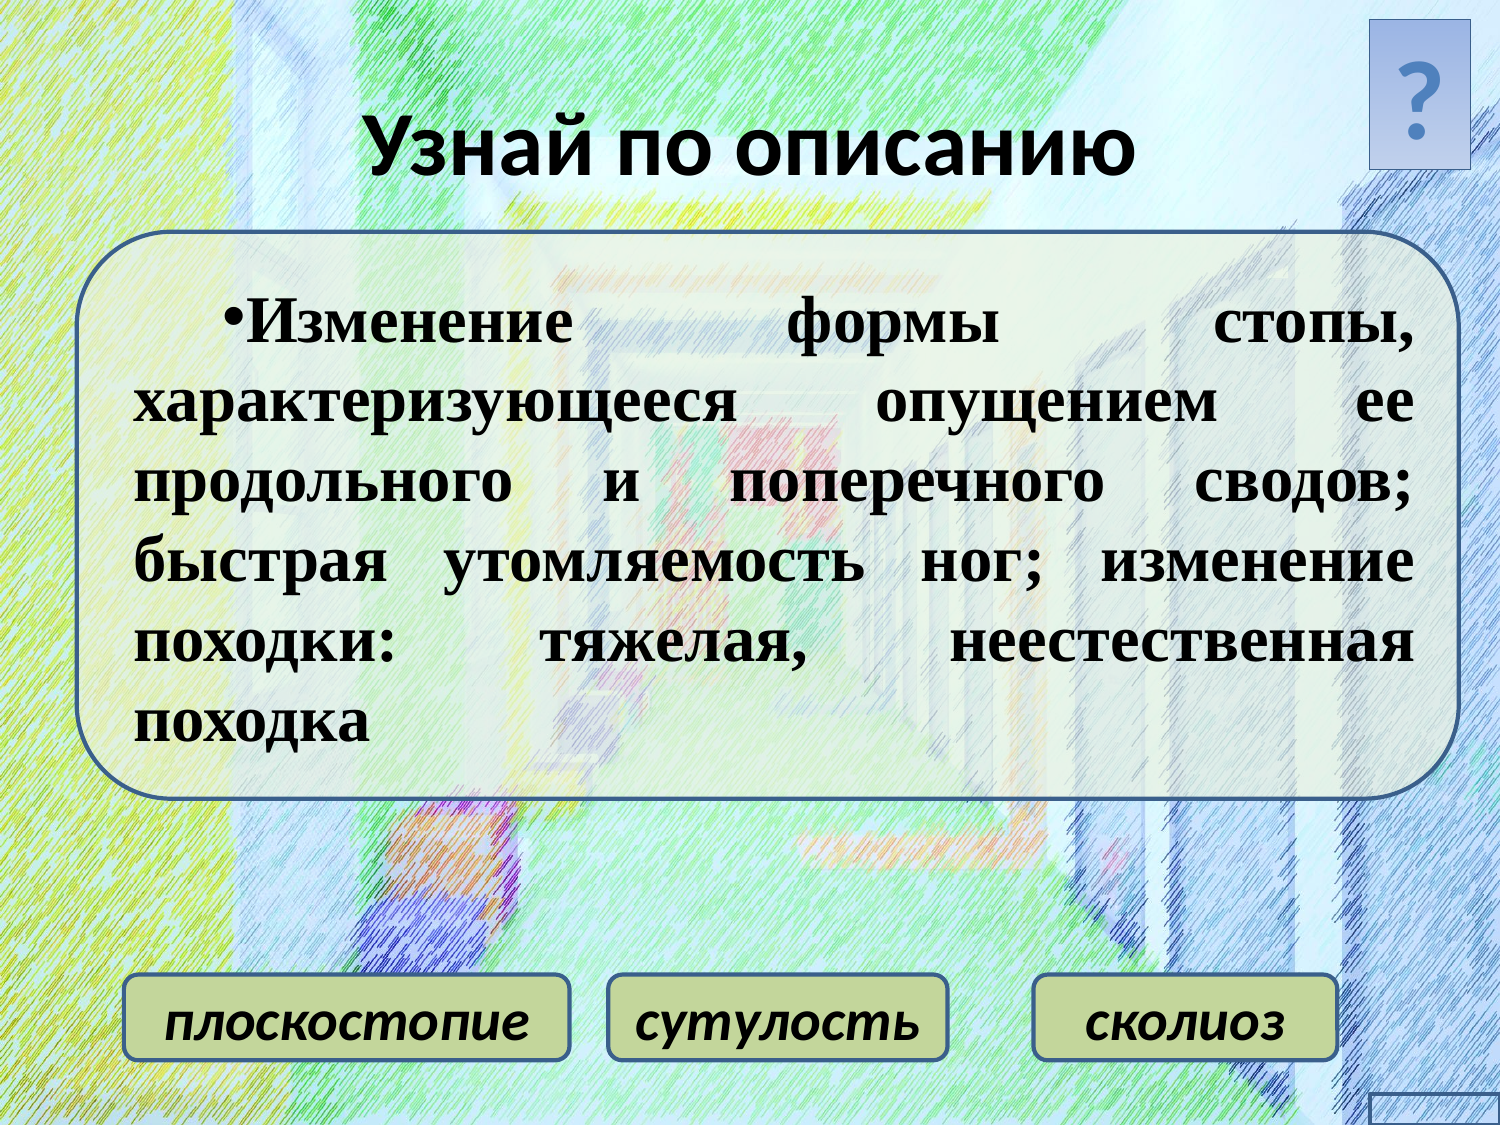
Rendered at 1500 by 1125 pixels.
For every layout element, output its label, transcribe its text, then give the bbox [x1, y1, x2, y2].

text_box плоскостопие [121, 972, 572, 1063]
text_box [1368, 1092, 1500, 1125]
text_box сутулость [606, 972, 950, 1063]
text_box Изменение формы стопы, характеризующееся опущением ее продольного и поперечного сводов; быстрая утомляемость ног; изменение походки: тяжелая, неестественная походка [74, 229, 1461, 801]
picture [0, 0, 1500, 1125]
text_box сколиоз [1031, 972, 1340, 1063]
title Узнай по описанию [75, 45, 1425, 233]
text_box ? [1369, 19, 1471, 170]
